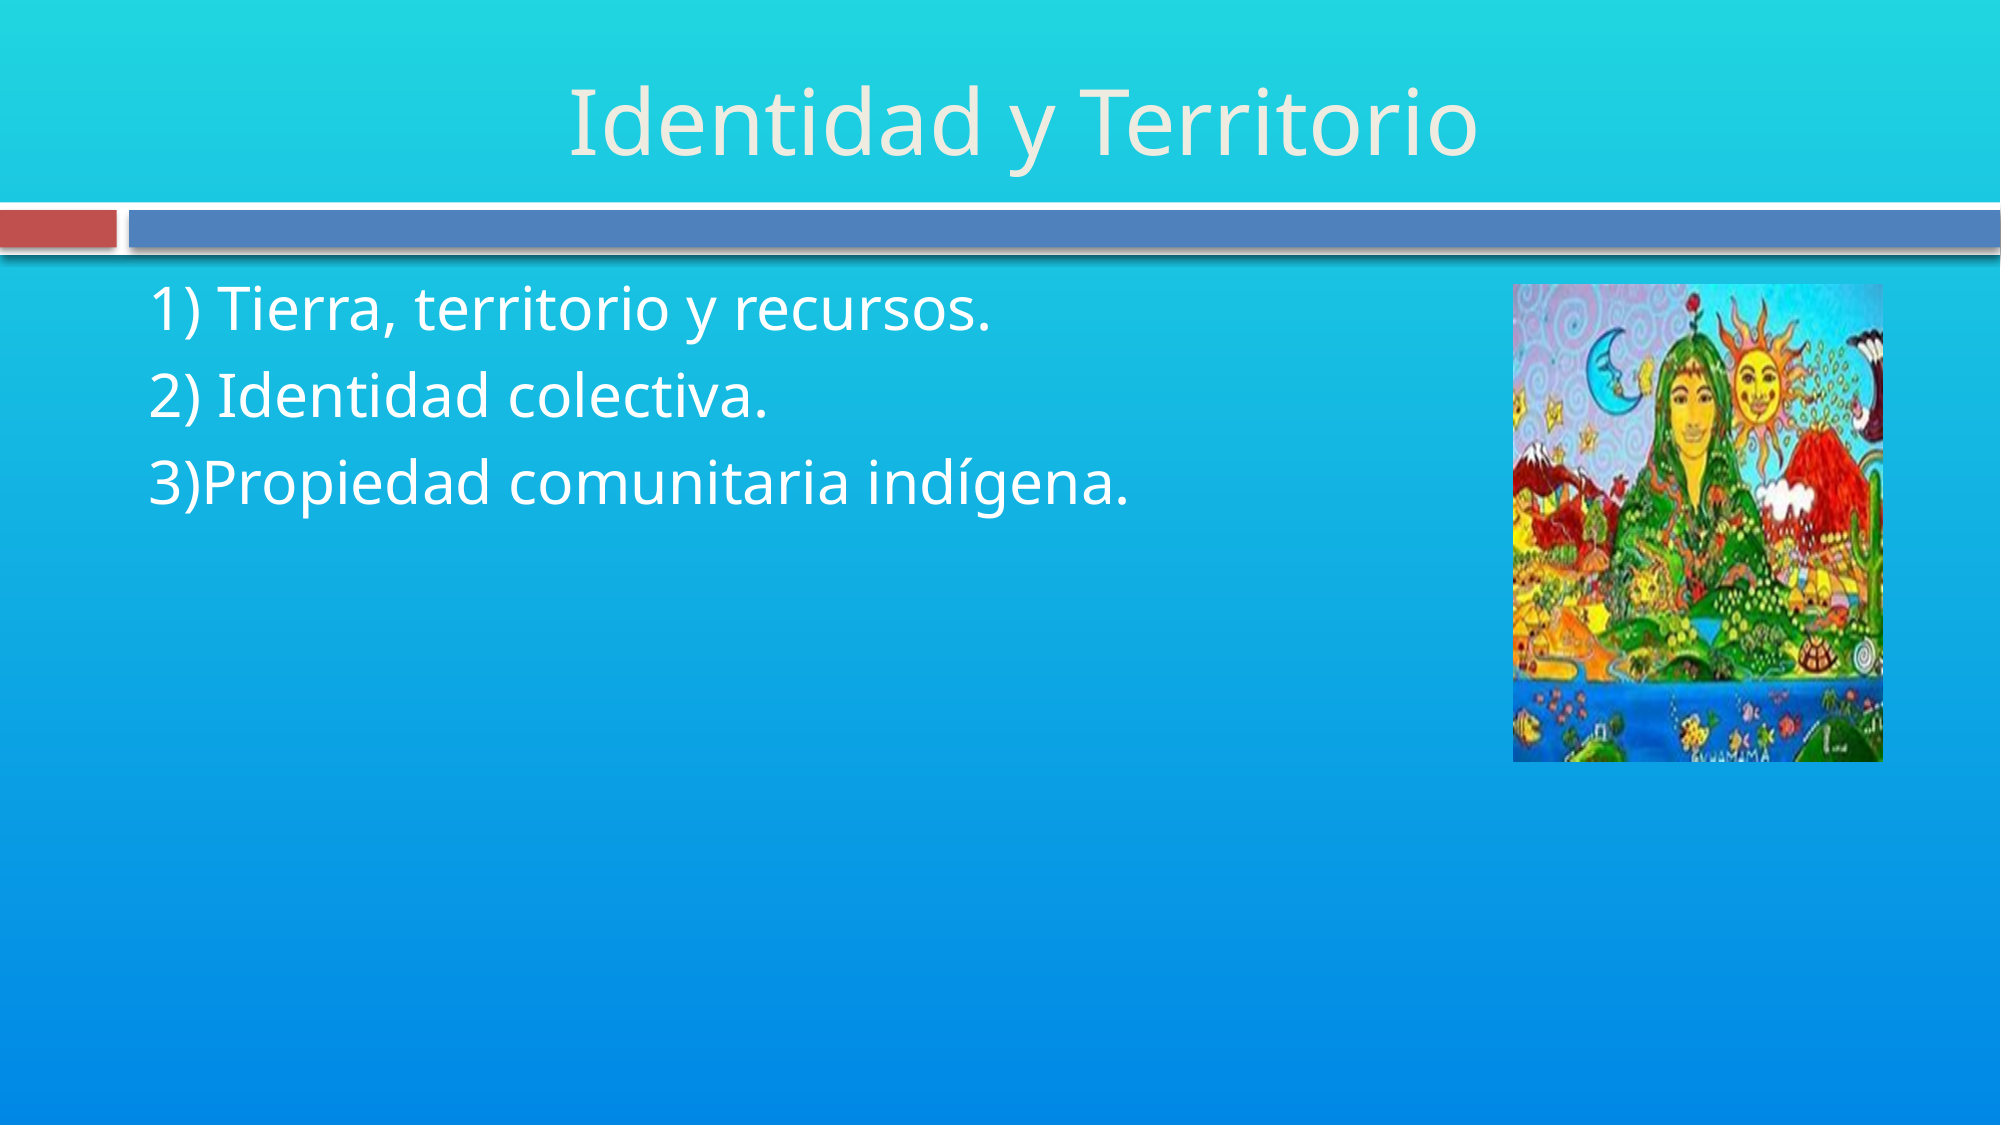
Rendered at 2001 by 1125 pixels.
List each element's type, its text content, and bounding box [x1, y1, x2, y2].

list 1) Tierra, territorio y recursos. 2) Identidad colectiva. 3)Propiedad comunitaria indígena. [133, 262, 1918, 1000]
title Identidad y Territorio [133, 37, 1918, 200]
picture [1512, 284, 1883, 761]
